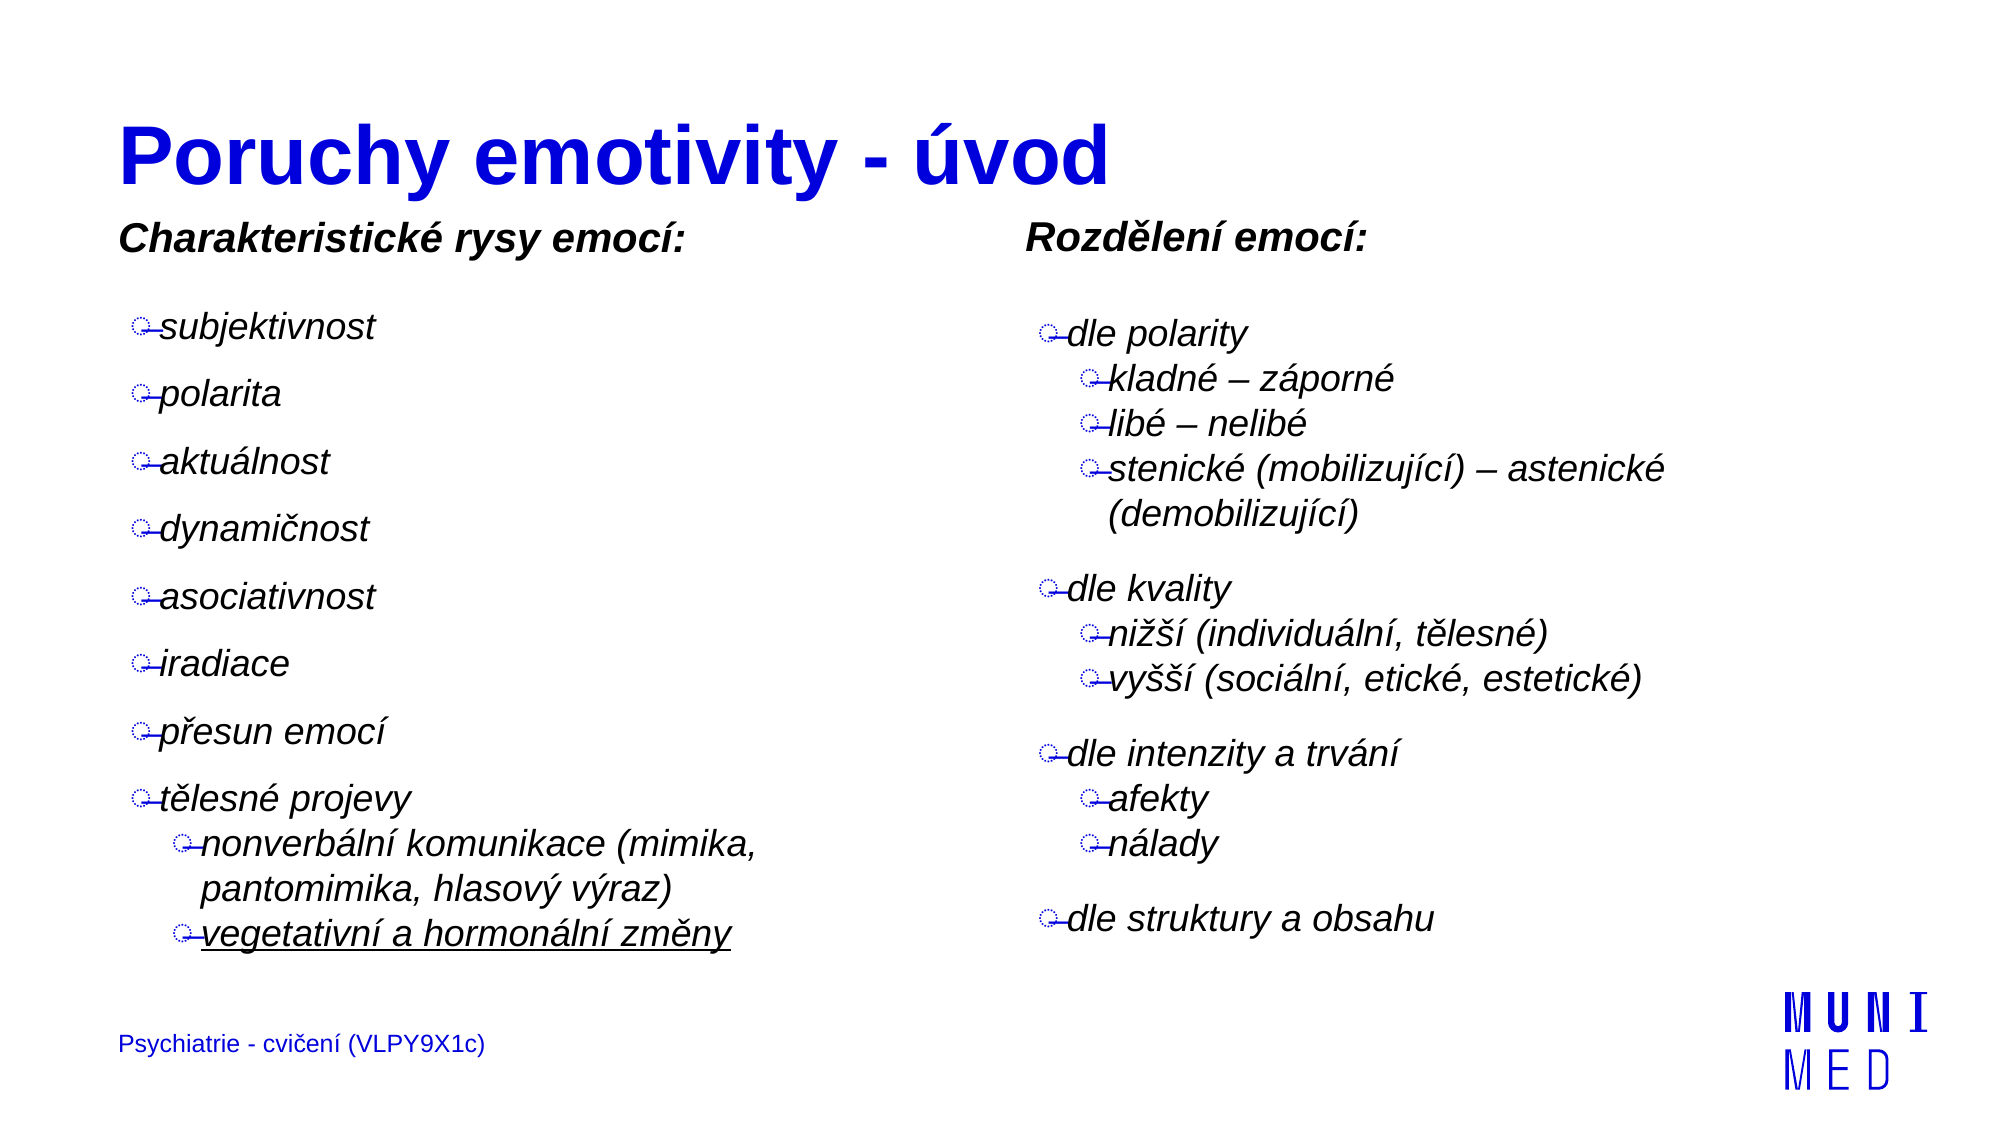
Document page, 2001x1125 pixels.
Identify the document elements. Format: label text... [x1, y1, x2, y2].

list subjektivnost polarita aktuálnost dynamičnost asociativnost iradiace přesun emocí tělesné projevy nonverbální komunikace (mimika, pantomimika, hlasový výraz) vegetativní a hormonální změny [118, 279, 975, 959]
title Poruchy emotivity - úvod [118, 118, 1883, 193]
list Rozdělení emocí: [1025, 211, 1882, 257]
list dle polarity kladné – záporné libé – nelibé stenické (mobilizující) – astenické (demobilizující) dle kvality nižší (individuální, tělesné) vyšší (sociální, etické, estetické) dle intenzity a trvání afekty nálady dle struktury a obsahu [1025, 279, 1882, 959]
list Charakteristické rysy emocí: [118, 212, 975, 258]
footer Psychiatrie - cvičení (VLPY9X1c) [118, 1021, 1418, 1063]
